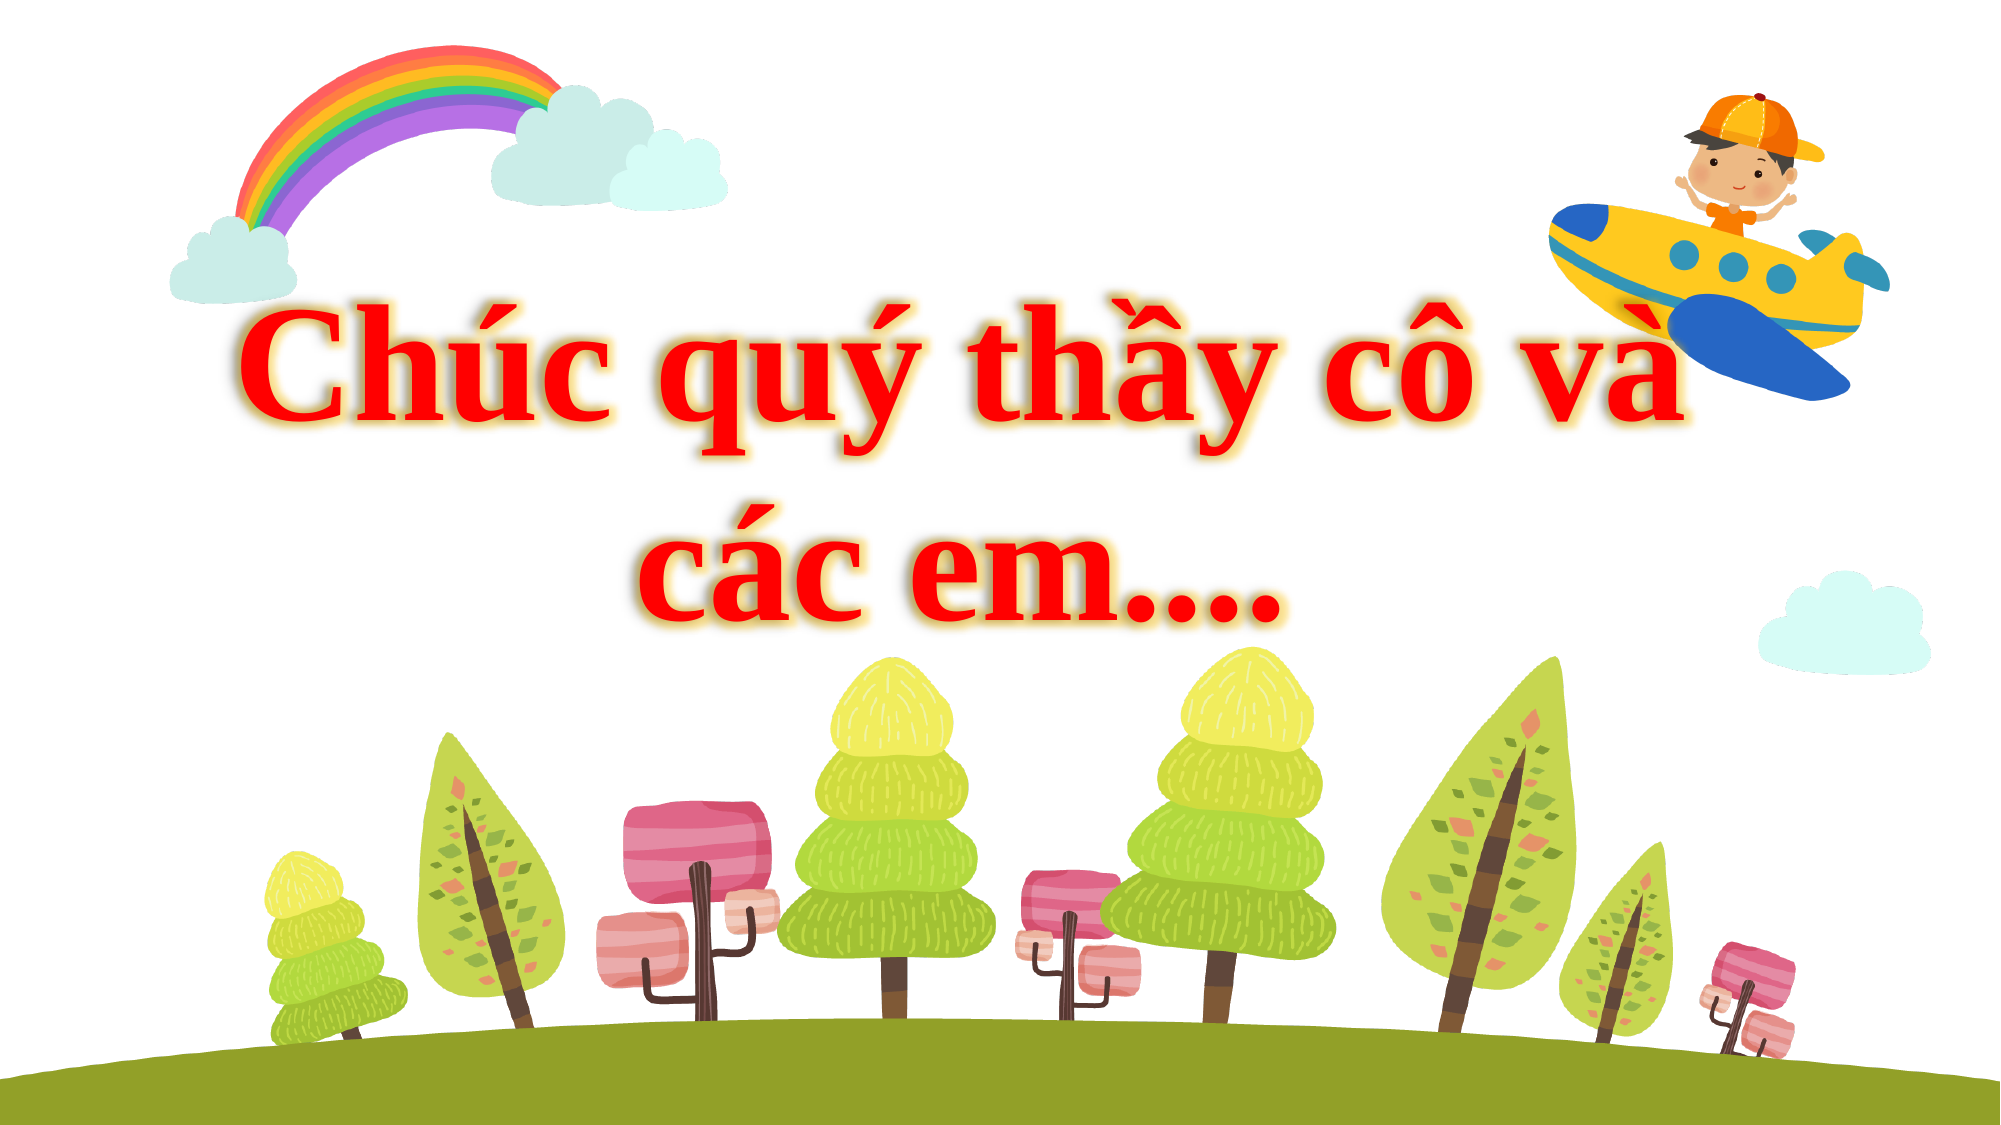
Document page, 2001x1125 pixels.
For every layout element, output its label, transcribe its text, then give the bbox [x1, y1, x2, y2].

picture [0, 570, 2000, 1125]
picture [1548, 93, 1890, 401]
text_box Chúc quý thầy cô và các em.... [79, 243, 1844, 664]
picture [169, 45, 728, 304]
